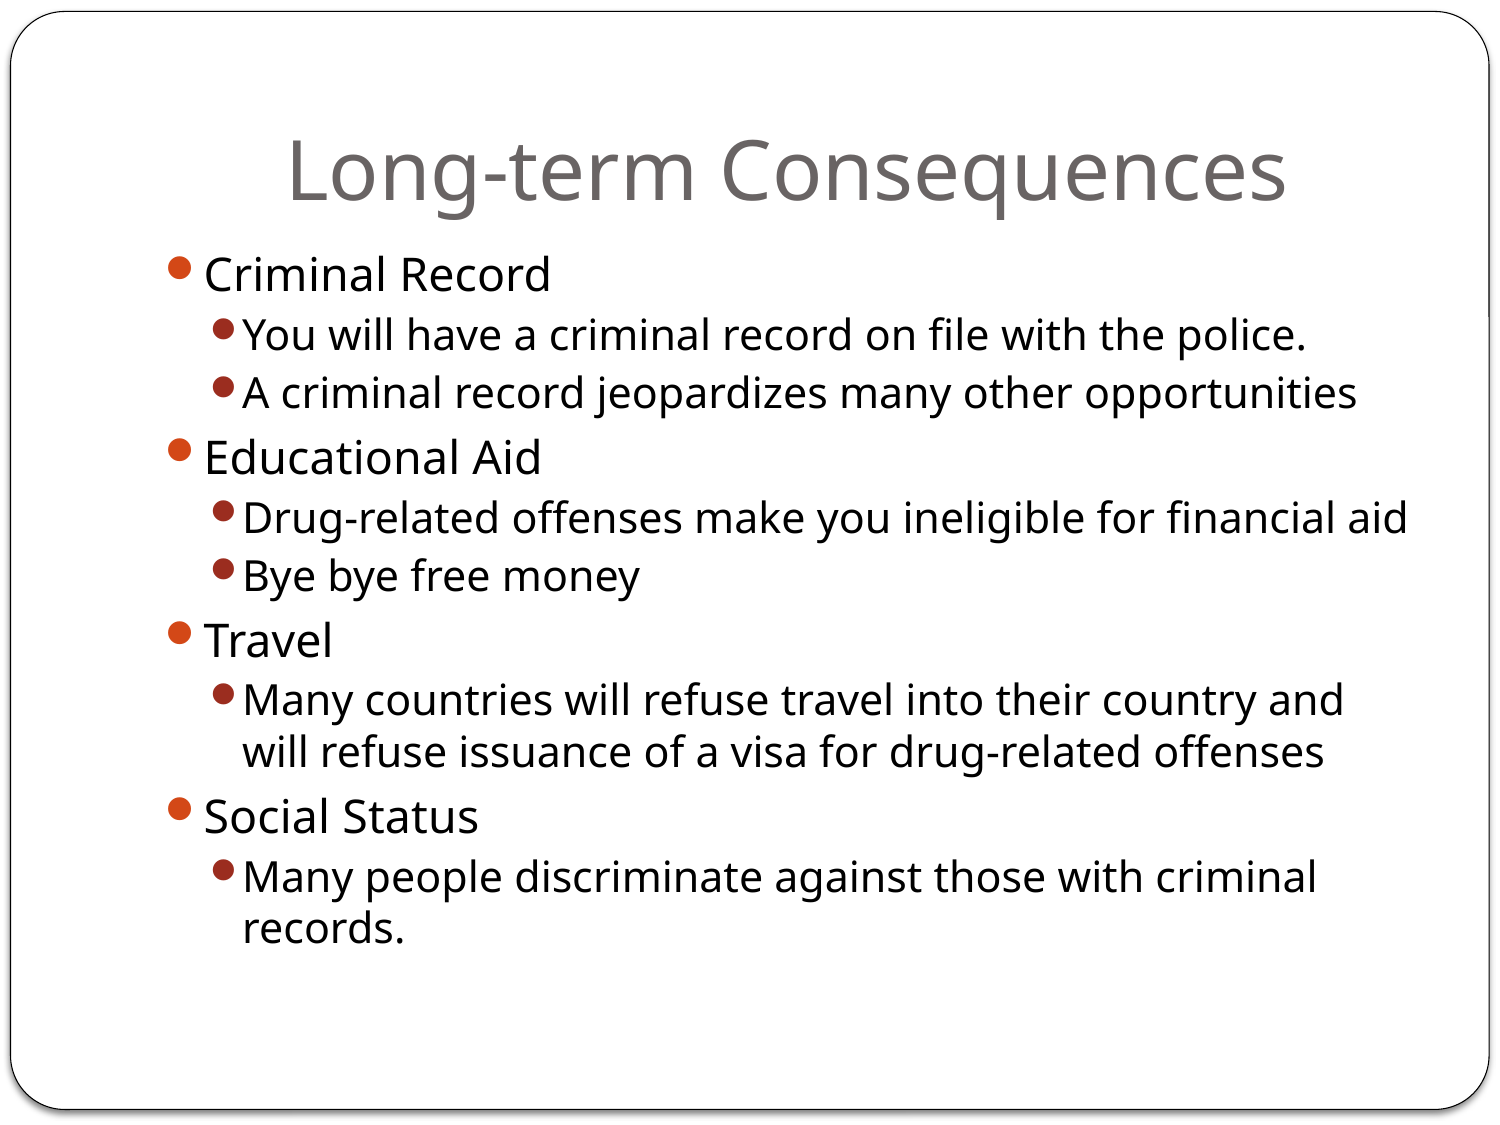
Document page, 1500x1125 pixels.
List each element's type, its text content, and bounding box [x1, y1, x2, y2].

list Criminal Record You will have a criminal record on file with the police. A criminal record jeopardizes many other opportunities Educational Aid Drug-related offenses make you ineligible for financial aid Bye bye free money Travel Many countries will refuse travel into their country and will refuse issuance of a visa for drug-related offenses Social Status Many people discriminate against those with criminal records. [150, 237, 1425, 988]
title Long-term Consequences [150, 45, 1425, 233]
